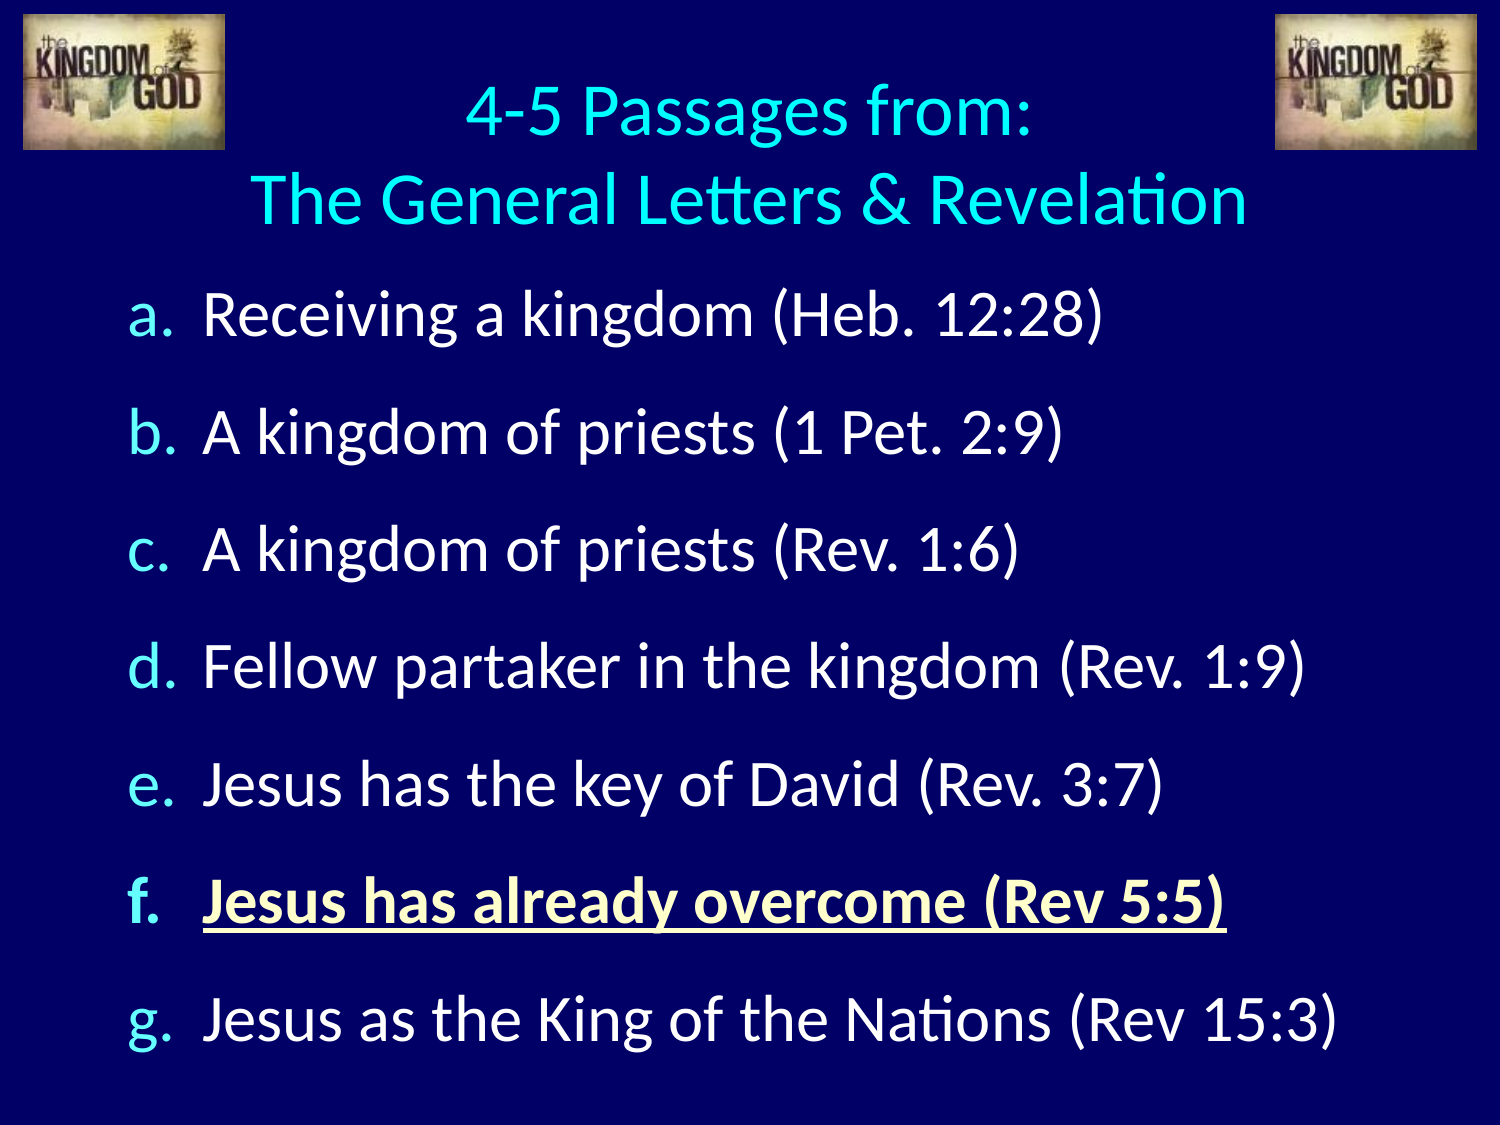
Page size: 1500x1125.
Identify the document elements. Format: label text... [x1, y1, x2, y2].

picture [1274, 14, 1477, 151]
list Receiving a kingdom (Heb. 12:28) A kingdom of priests (1 Pet. 2:9) A kingdom of priests (Rev. 1:6) Fellow partaker in the kingdom (Rev. 1:9) Jesus has the key of David (Rev. 3:7) Jesus has already overcome (Rev 5:5) Jesus as the King of the Nations (Rev 15:3) [112, 262, 1388, 1039]
title 4-5 Passages from: The General Letters & Revelation [0, 37, 1500, 263]
picture [23, 14, 226, 151]
